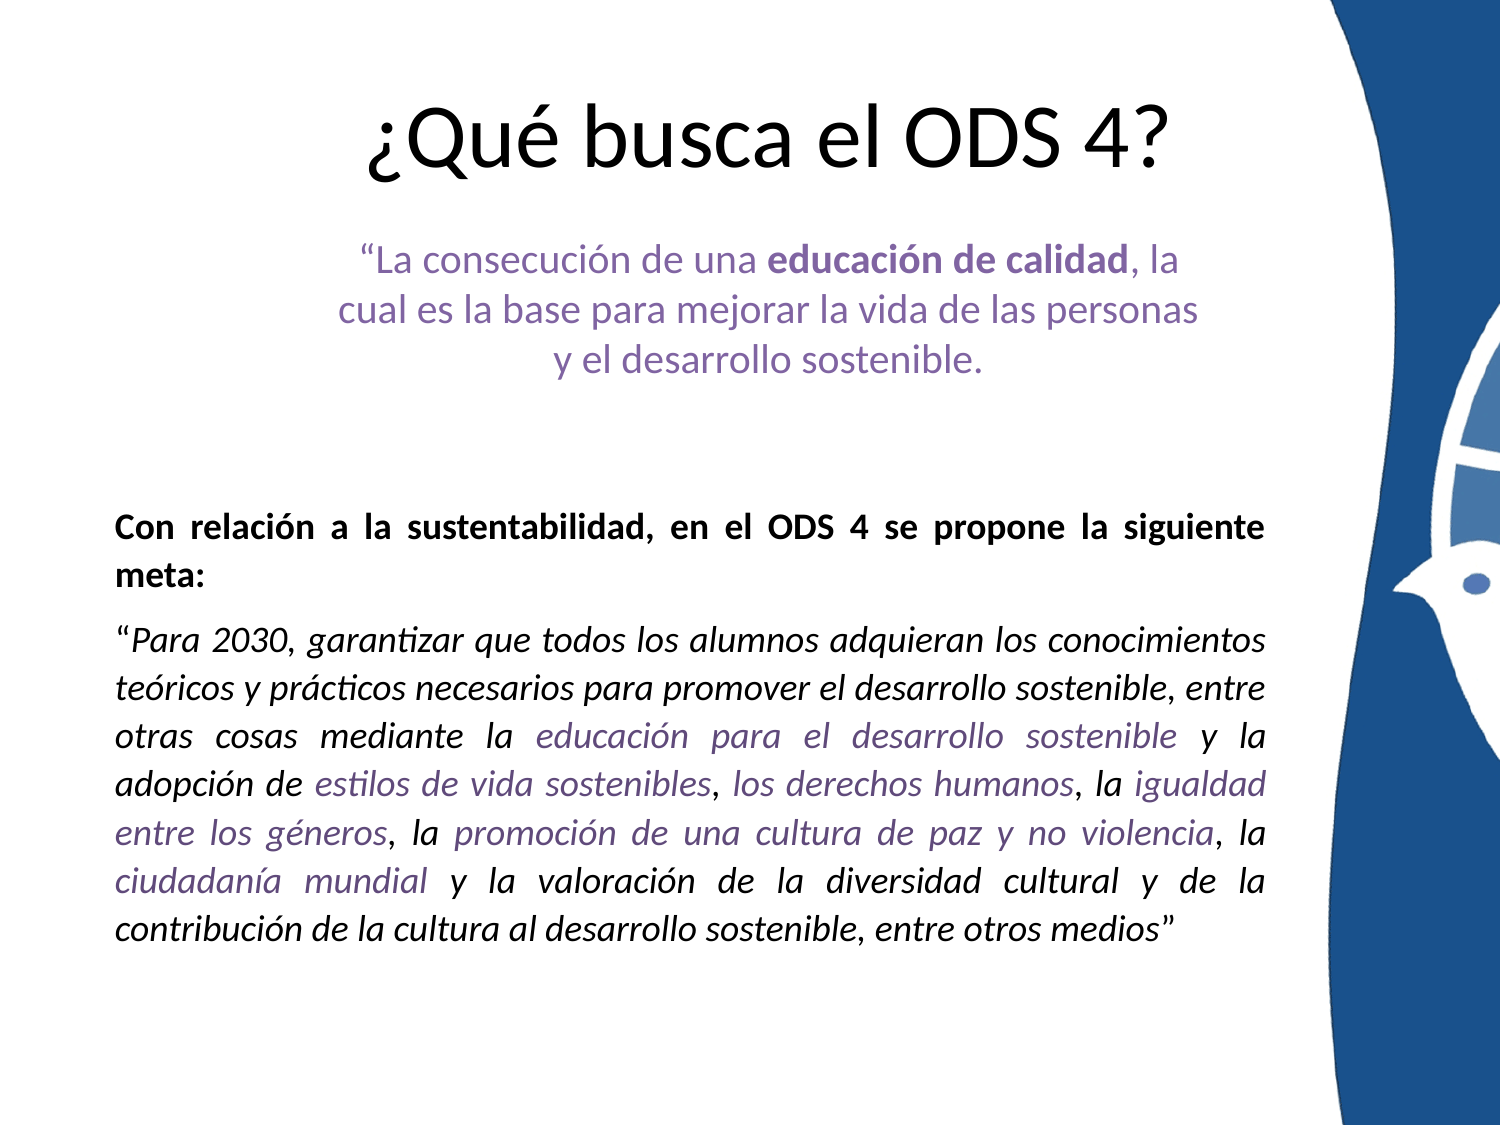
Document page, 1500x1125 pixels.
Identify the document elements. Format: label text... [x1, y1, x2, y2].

text_box Con relación a la sustentabilidad, en el ODS 4 se propone la siguiente meta: “Para 2030, garantizar que todos los alumnos adquieran los conocimientos teóricos y prácticos necesarios para promover el desarrollo sostenible, entre otras cosas mediante la educación para el desarrollo sostenible y la adopción de estilos de vida sostenibles, los derechos humanos, la igualdad entre los géneros, la promoción de una cultura de paz y no violencia, la ciudadanía mundial y la valoración de la diversidad cultural y de la contribución de la cultura al desarrollo sostenible, entre otros medios” [100, 491, 1282, 957]
picture [0, 0, 1500, 1125]
title ¿Qué busca el ODS 4? [212, 37, 1326, 226]
text_box “La consecución de una educación de calidad, la cual es la base para mejorar la vida de las personas y el desarrollo sostenible. [313, 224, 1224, 440]
